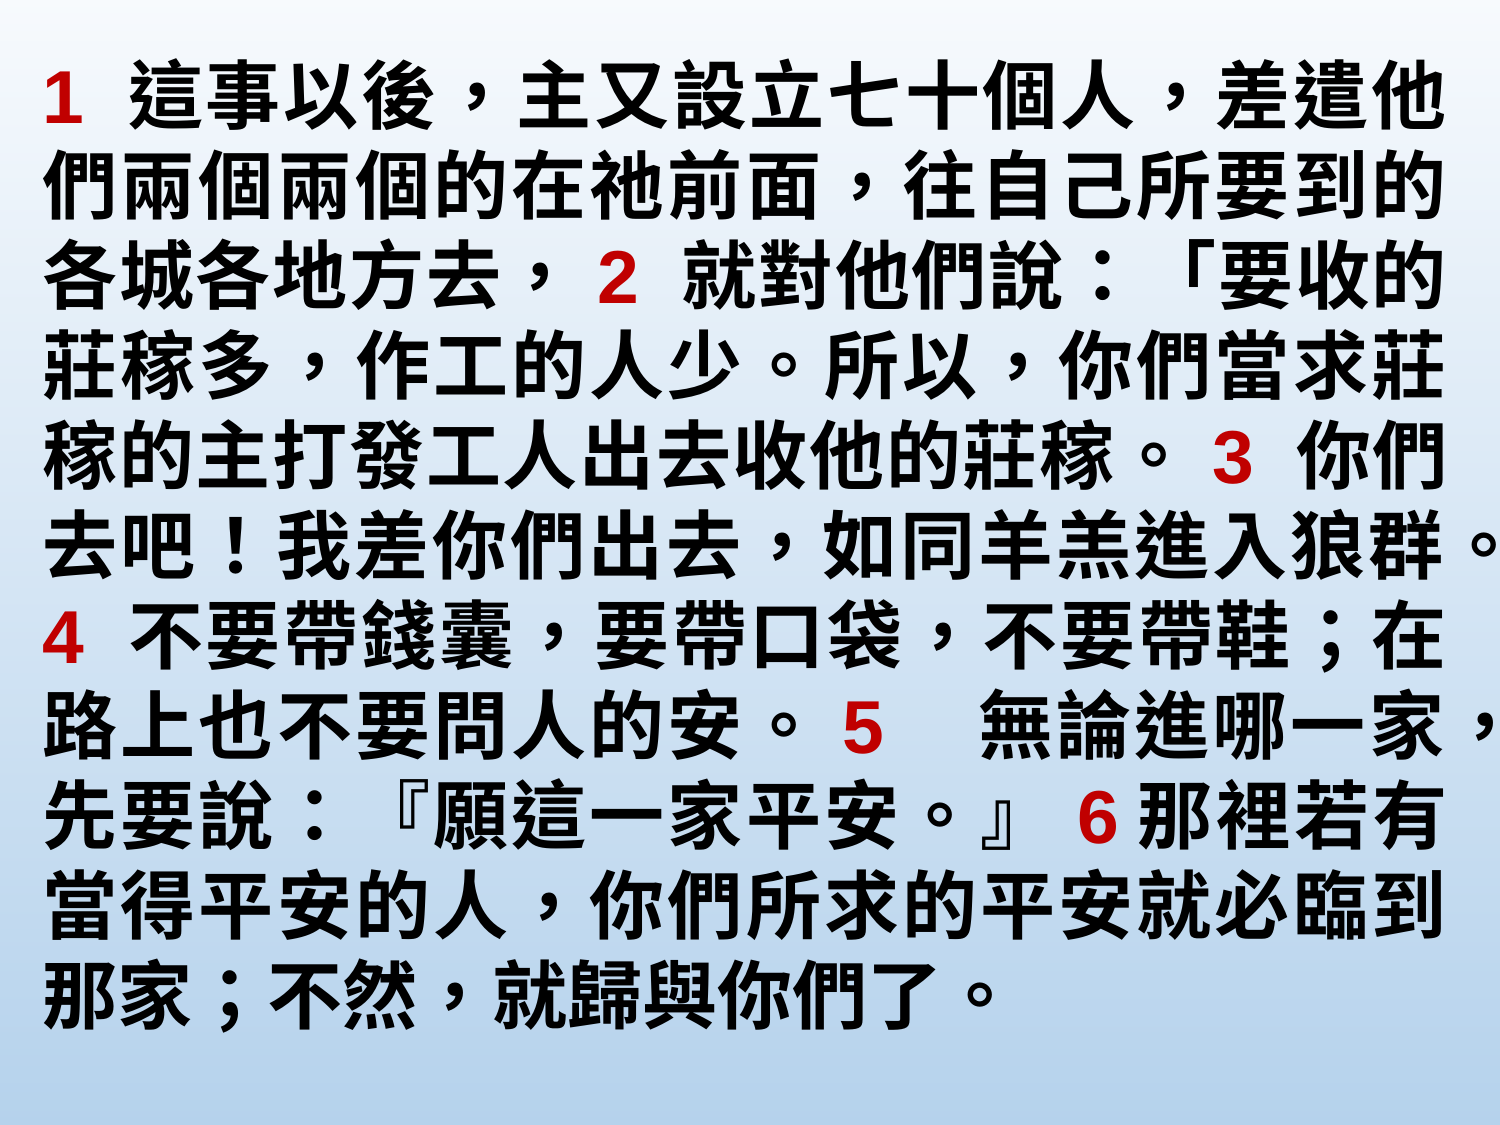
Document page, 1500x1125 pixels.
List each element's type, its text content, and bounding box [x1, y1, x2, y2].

text_box 1 這事以後，主又設立七十個人，差遣他們兩個兩個的在祂前面，往自己所要到的各城各地方去，2 就對他們說：「要收的莊稼多，作工的人少。所以，你們當求莊稼的主打發工人出去收他的莊稼。3 你們去吧！我差你們出去，如同羊羔進入狼群。4 不要帶錢囊，要帶口袋，不要帶鞋；在路上也不要問人的安。5 無論進哪一家，先要說：『願這一家平安。』6 那裡若有當得平安的人，你們所求的平安就必臨到那家；不然，就歸與你們了。 [27, 41, 1463, 1047]
